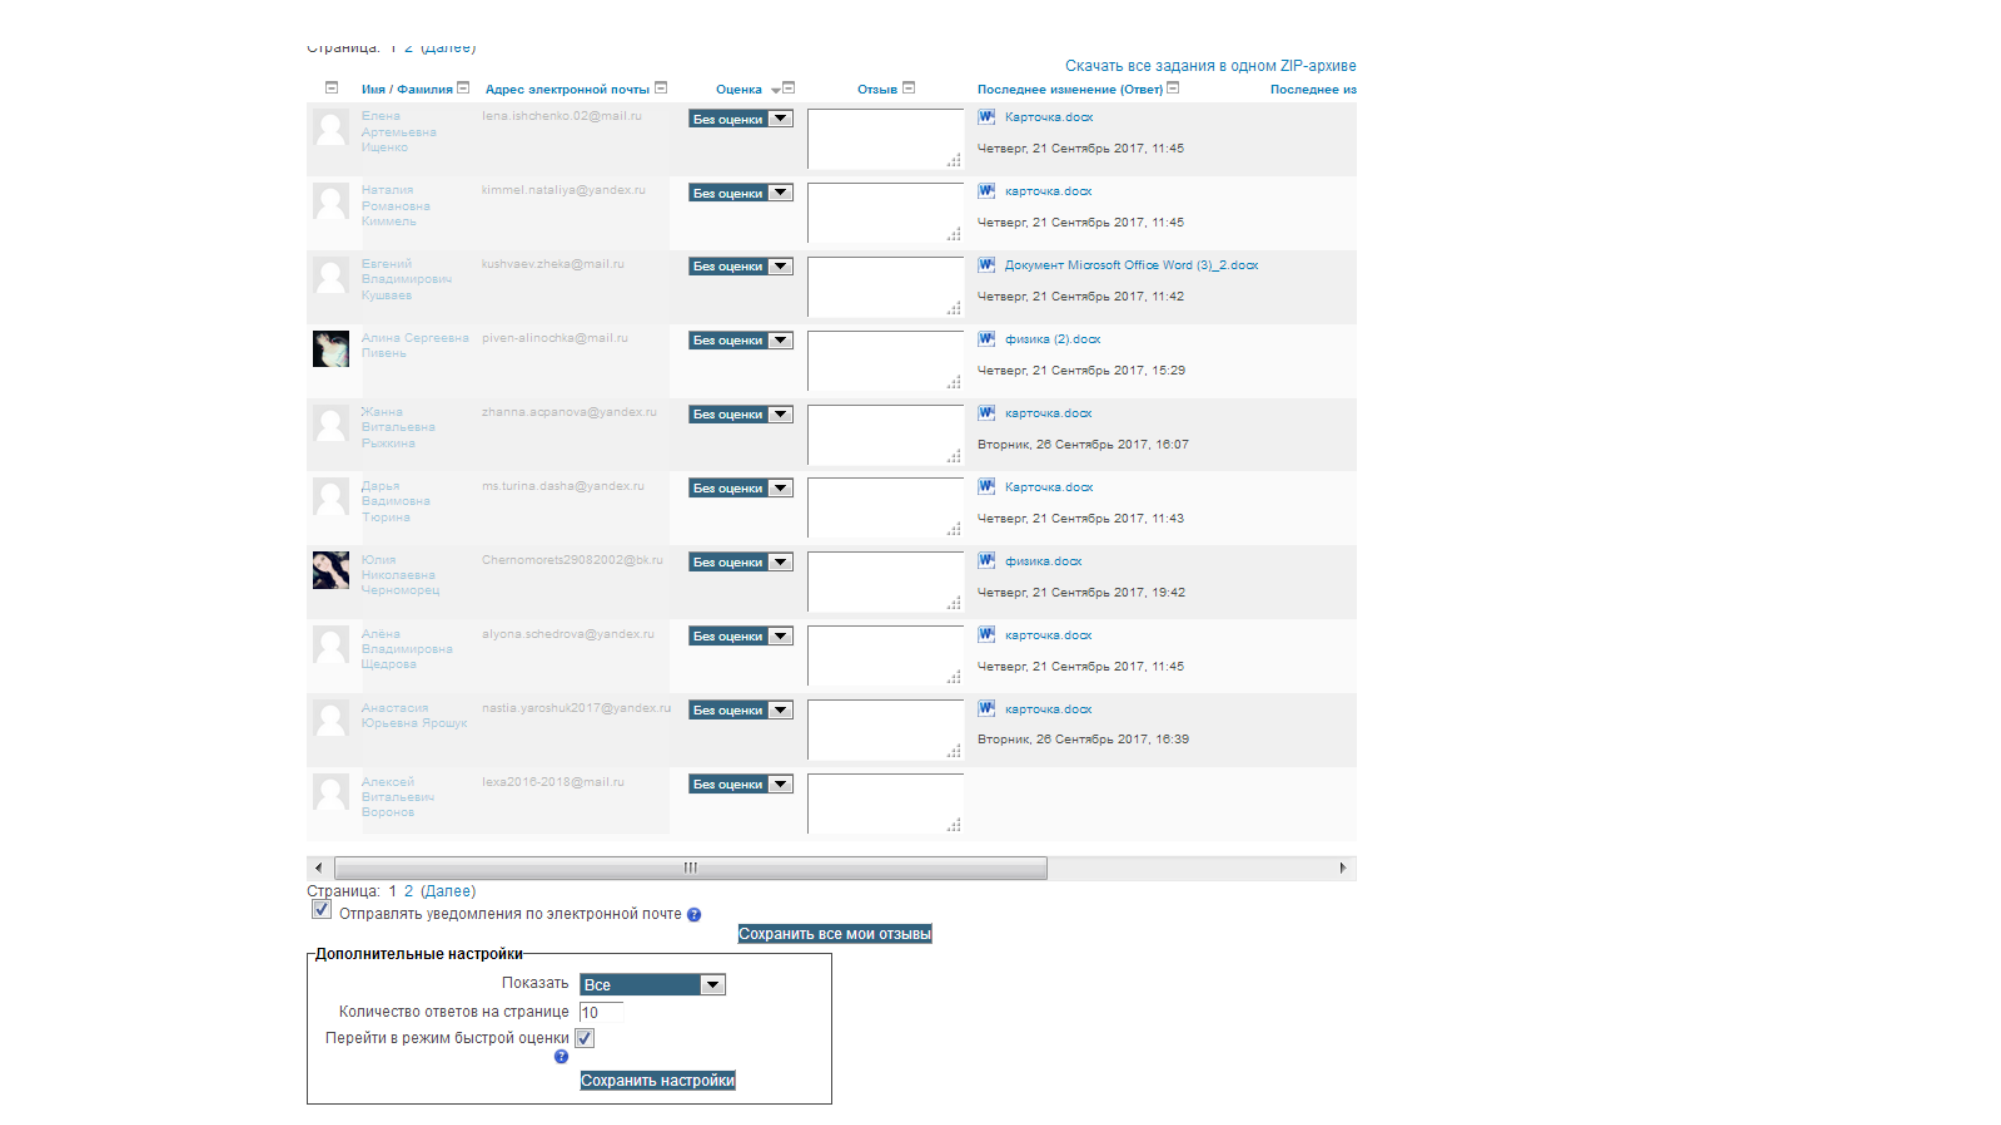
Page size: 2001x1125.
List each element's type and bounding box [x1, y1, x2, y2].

text_box [287, 46, 1377, 1111]
